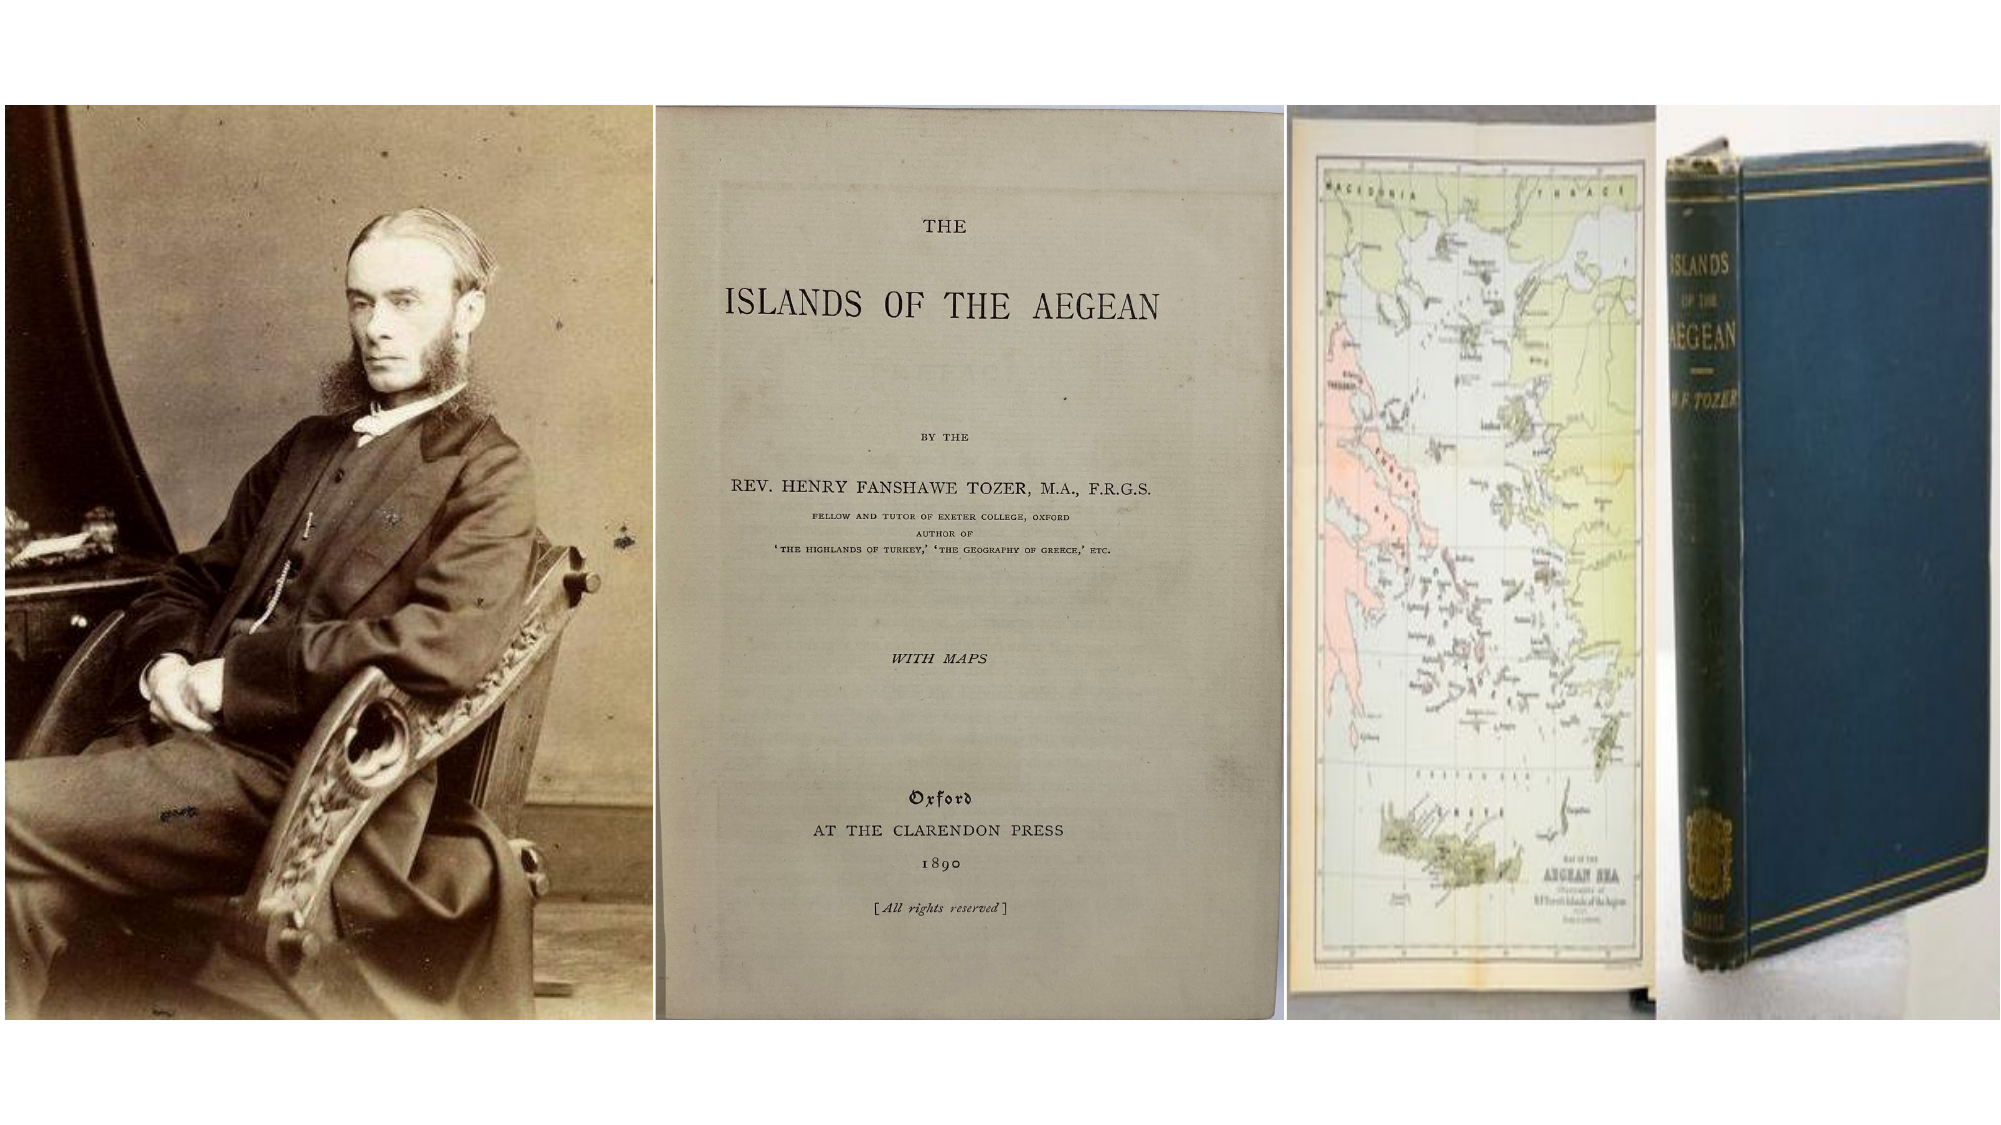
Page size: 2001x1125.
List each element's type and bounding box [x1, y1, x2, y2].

picture [655, 105, 1284, 1020]
picture [1286, 105, 2000, 1020]
picture [5, 105, 653, 1020]
